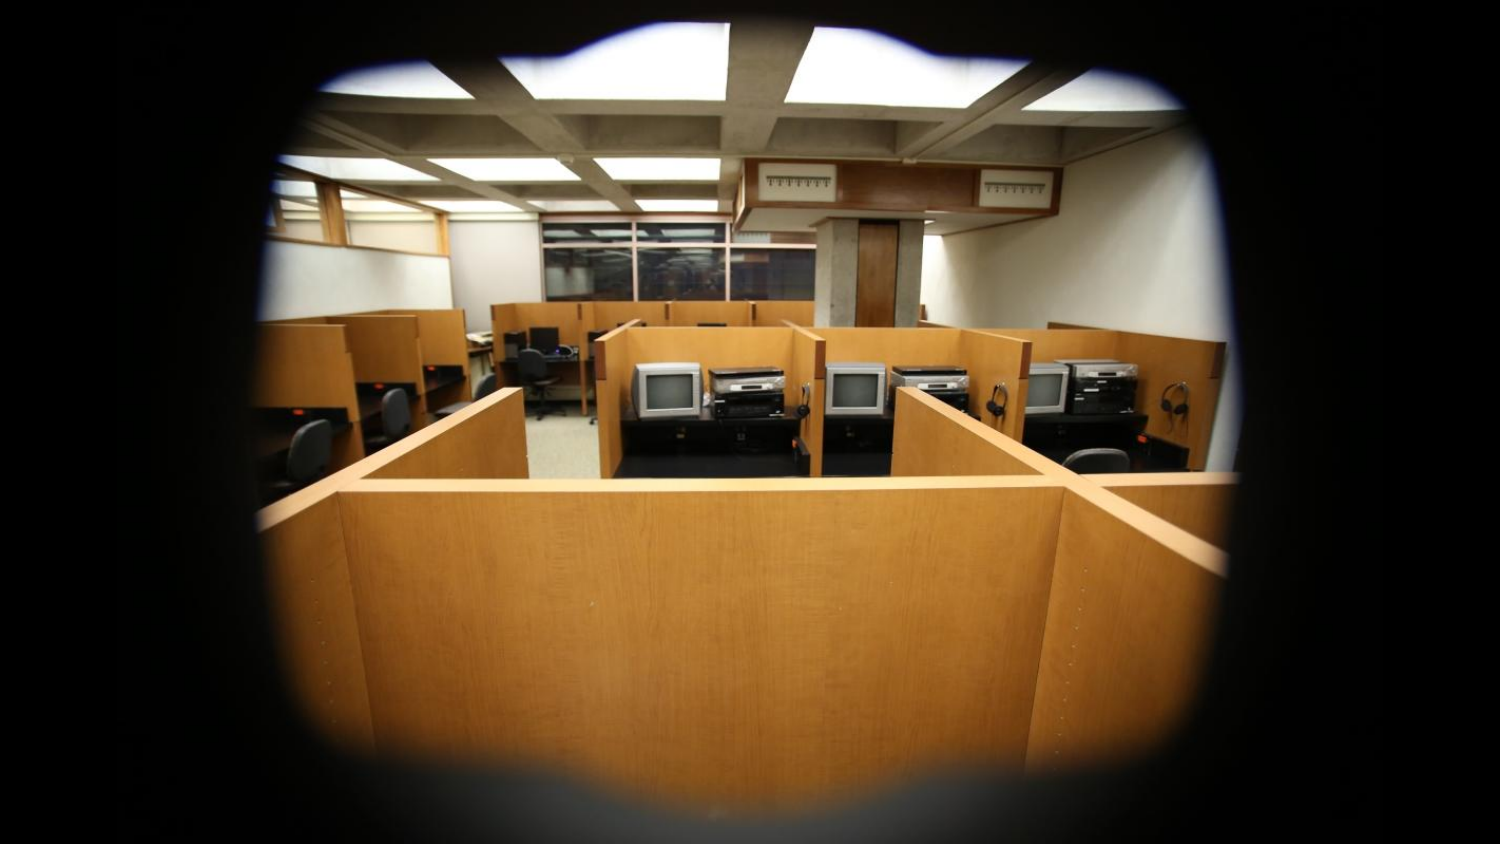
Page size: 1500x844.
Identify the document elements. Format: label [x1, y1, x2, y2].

picture [116, 0, 1383, 844]
